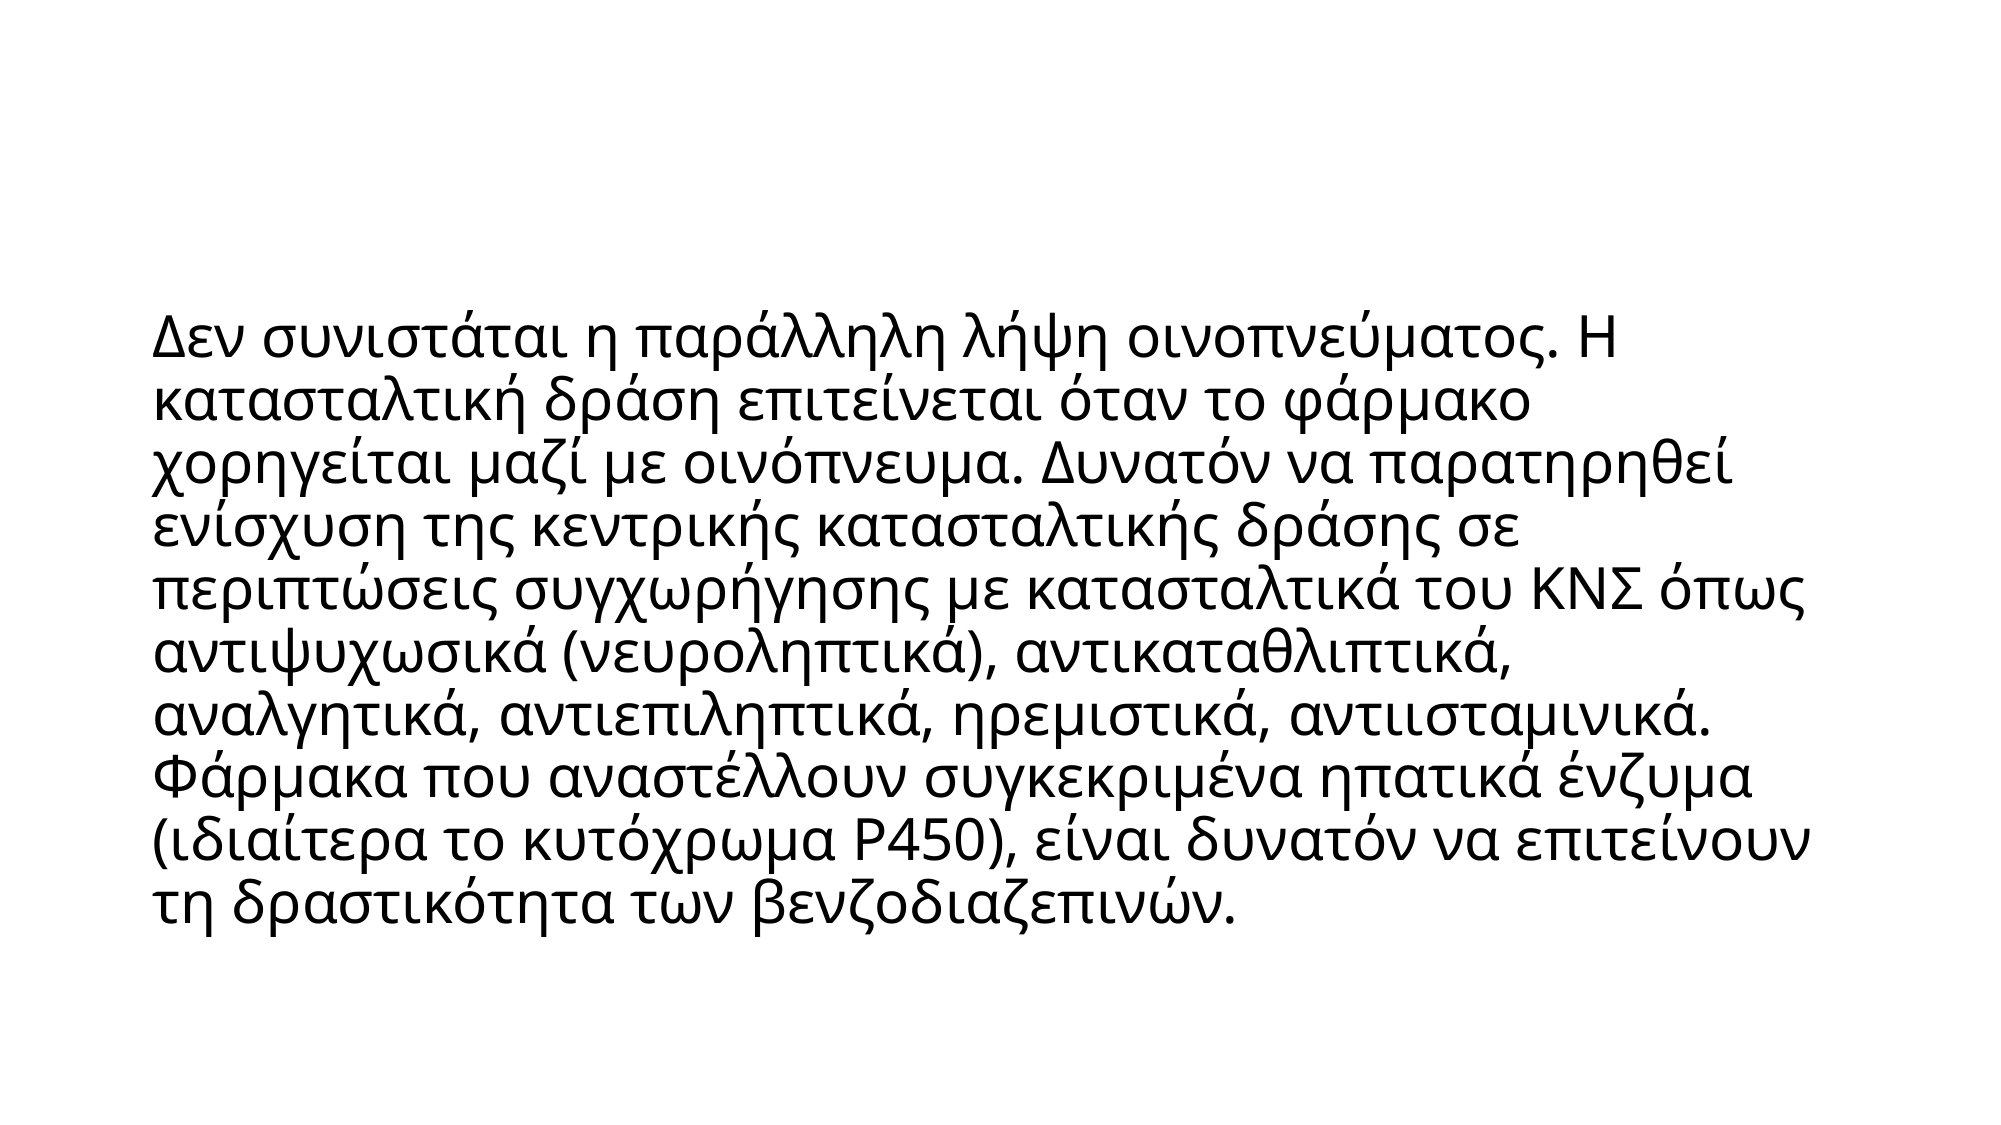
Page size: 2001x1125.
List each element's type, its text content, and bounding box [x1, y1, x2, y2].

list Δεν συνιστάται η παράλληλη λήψη οινοπνεύματος. Η κατασταλτική δράση επιτείνεται όταν το φάρμακο χορηγείται μαζί με οινόπνευμα. Δυνατόν να παρατηρηθεί ενίσχυση της κεντρικής κατασταλτικής δράσης σε περιπτώσεις συγχωρήγησης με κατασταλτικά του ΚΝΣ όπως αντιψυχωσικά (νευροληπτικά), αντικαταθλιπτικά, αναλγητικά, αντιεπιληπτικά, ηρεμιστικά, αντιισταμινικά. Φάρμακα που αναστέλλουν συγκεκριμένα ηπατικά ένζυμα (ιδιαίτερα το κυτόχρωμα P450), είναι δυνατόν να επιτείνουν τη δραστικότητα των βενζοδιαζεπινών. [137, 299, 1863, 1014]
